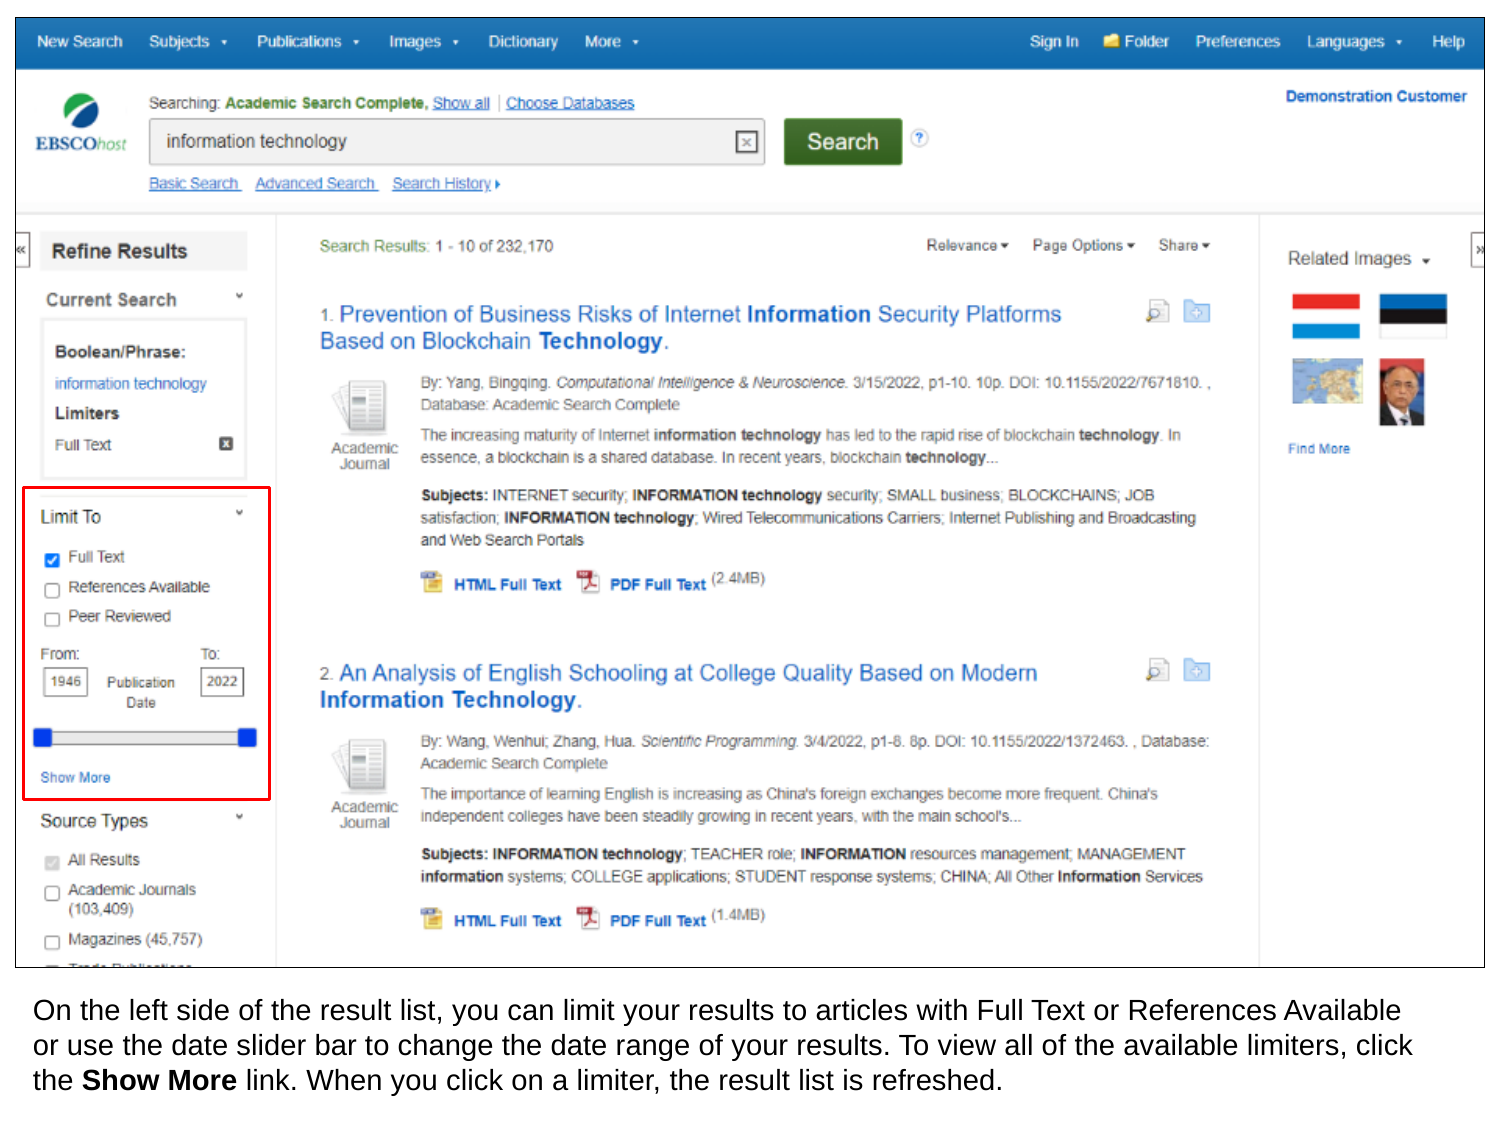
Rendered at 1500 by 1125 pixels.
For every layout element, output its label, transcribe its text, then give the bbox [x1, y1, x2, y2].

text_box On the left side of the result list, you can limit your results to articles with Full Text or References Available or use the date slider bar to change the date range of your results. To view all of the available limiters, click the Show More link. When you click on a limiter, the result list is refreshed. [18, 984, 1452, 1104]
picture [15, 17, 1485, 968]
